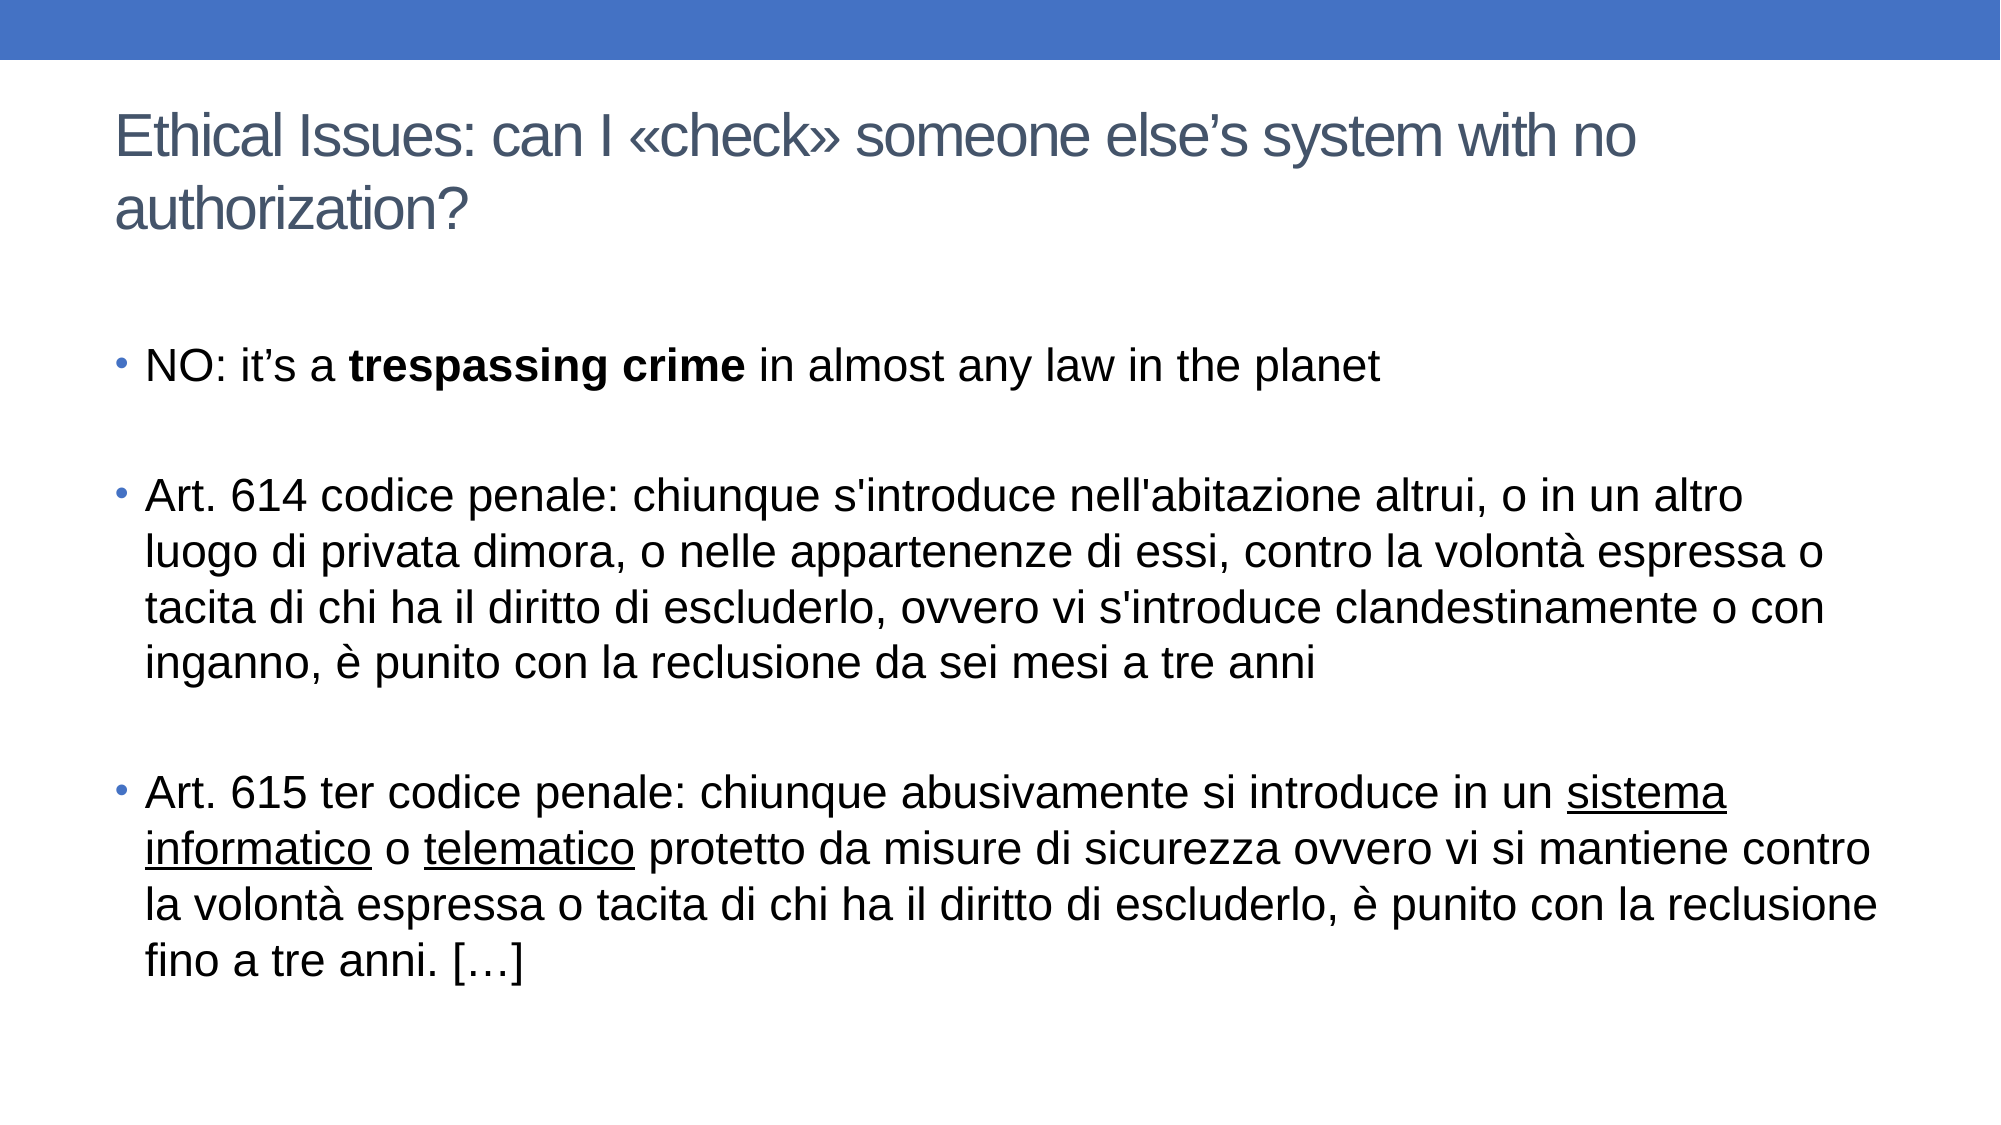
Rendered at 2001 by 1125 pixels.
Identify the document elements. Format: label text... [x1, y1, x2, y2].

list NO: it’s a trespassing crime in almost any law in the planet Art. 614 codice penale: chiunque s'introduce nell'abitazione altrui, o in un altro luogo di privata dimora, o nelle appartenenze di essi, contro la volontà espressa o tacita di chi ha il diritto di escluderlo, ovvero vi s'introduce clandestinamente o con inganno, è punito con la reclusione da sei mesi a tre anni Art. 615 ter codice penale: chiunque abusivamente si introduce in un sistema informatico o telematico protetto da misure di sicurezza ovvero vi si mantiene contro la volontà espressa o tacita di chi ha il diritto di escluderlo, è punito con la reclusione fino a tre anni. […] [99, 262, 1900, 1063]
title Ethical Issues: can I «check» someone else’s system with no authorization? [99, 87, 1900, 250]
